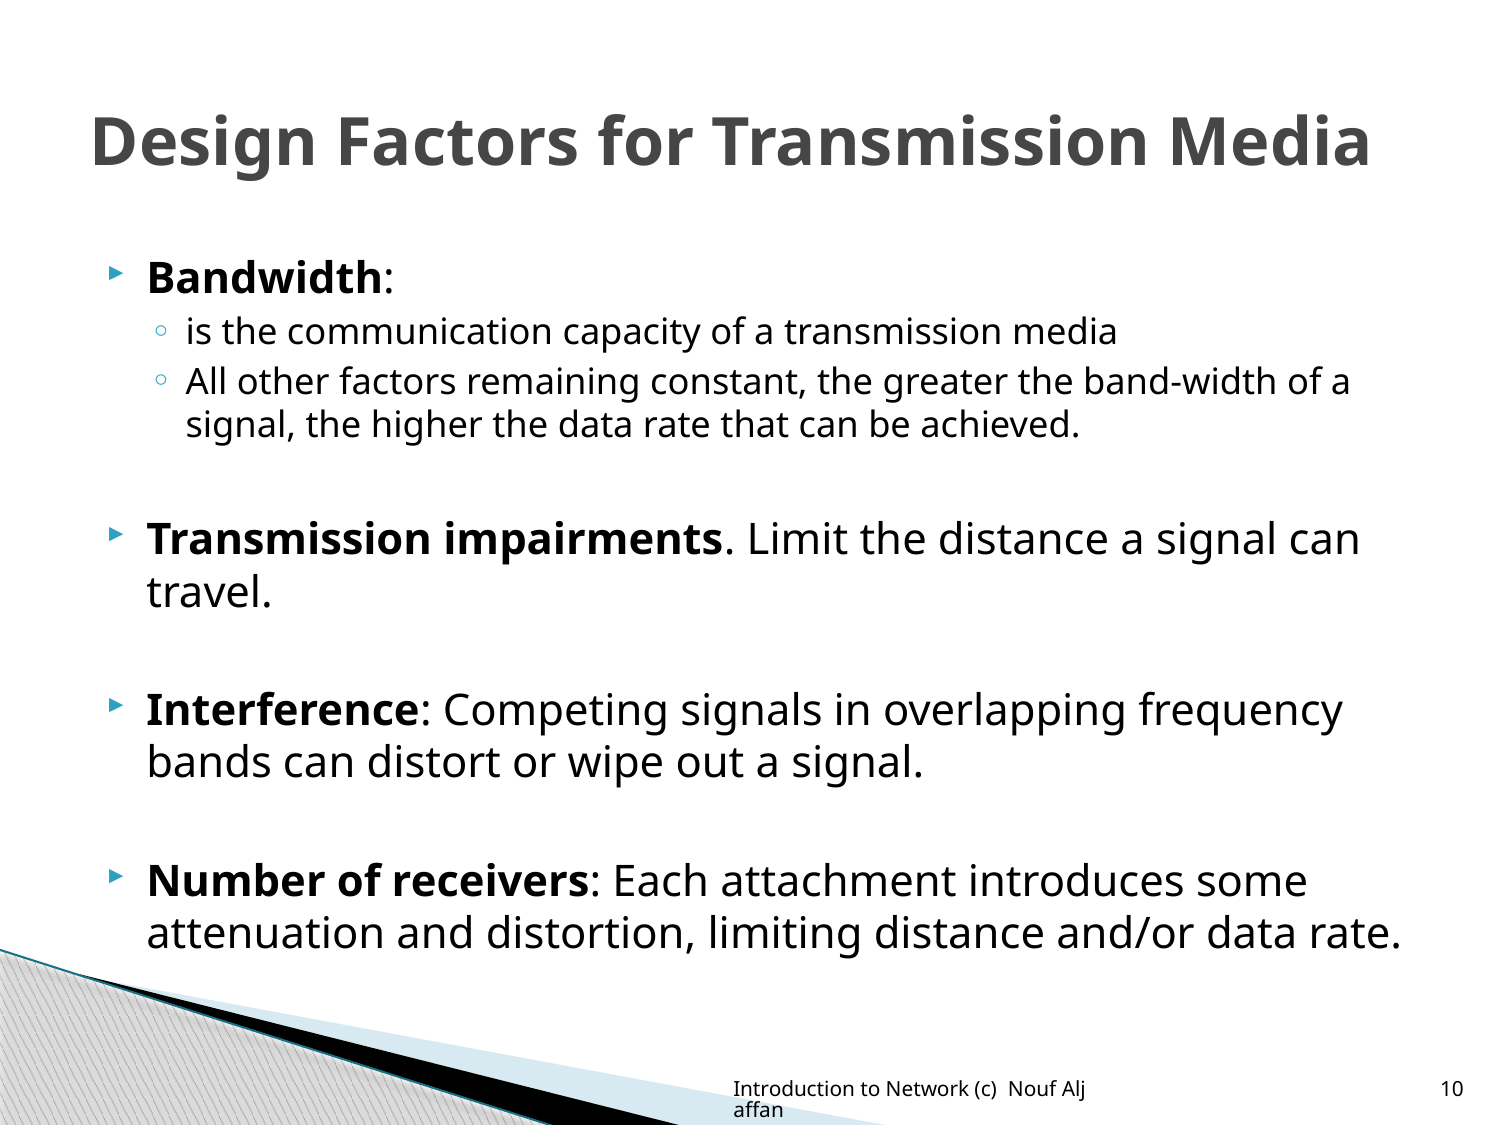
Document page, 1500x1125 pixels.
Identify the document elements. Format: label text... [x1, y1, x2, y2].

list Bandwidth: is the communication capacity of a transmission media All other factors remaining constant, the greater the band-width of a signal, the higher the data rate that can be achieved. Transmission impairments. Limit the distance a signal can travel. Interference: Competing signals in overlapping frequency bands can distort or wipe out a signal. Number of receivers: Each attachment introduces some attenuation and distortion, limiting distance and/or data rate. [75, 243, 1425, 986]
slide_number 10 [1418, 1051, 1479, 1112]
title Design Factors for Transmission Media [75, 45, 1425, 233]
footer Introduction to Network (c) Nouf Aljaffan [718, 1051, 1105, 1112]
